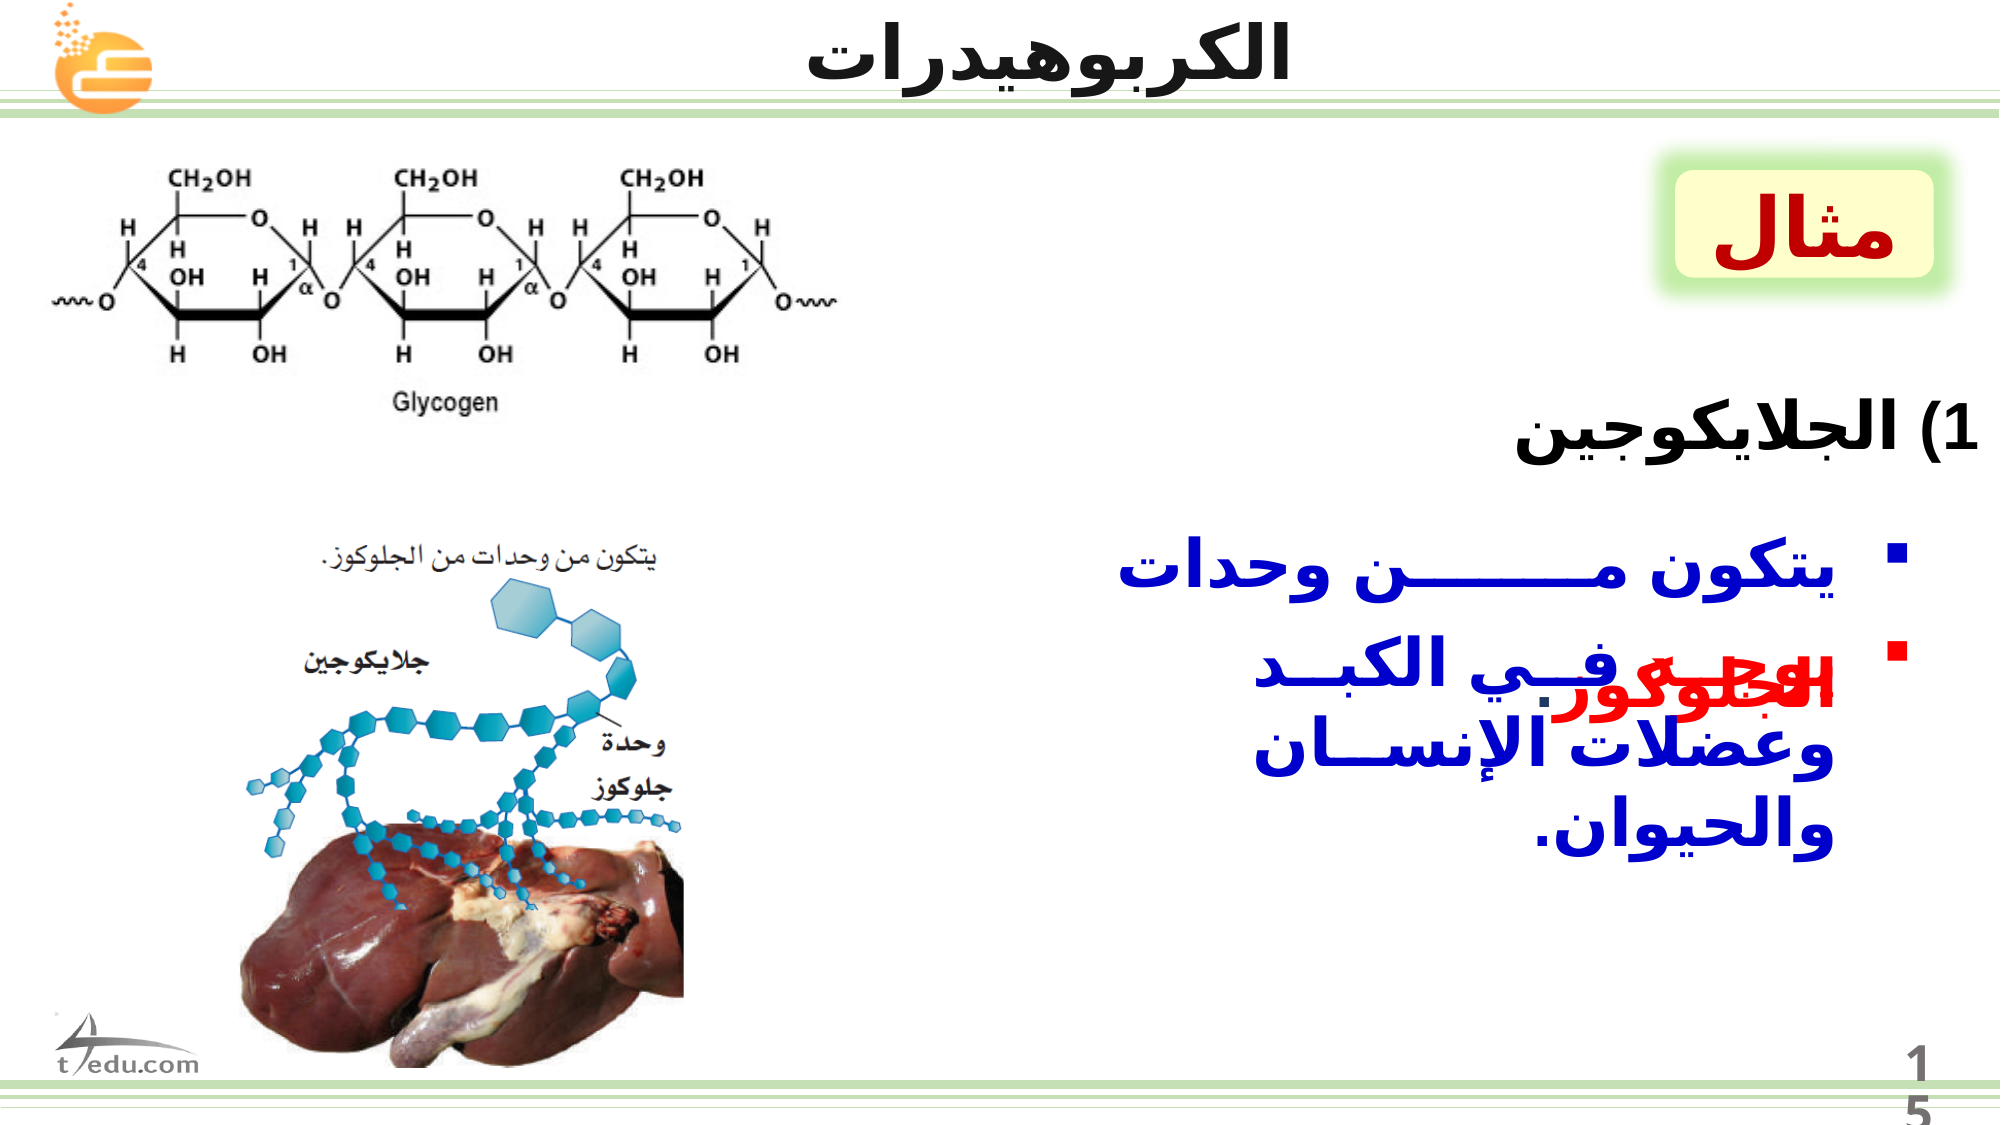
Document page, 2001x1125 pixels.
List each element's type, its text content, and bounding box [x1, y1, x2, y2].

picture [48, 2, 153, 114]
text_box الكربوهيدرات [641, 0, 1458, 90]
picture [44, 1010, 203, 1076]
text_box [0, 90, 2000, 1108]
picture [237, 532, 684, 1076]
picture [44, 153, 843, 457]
